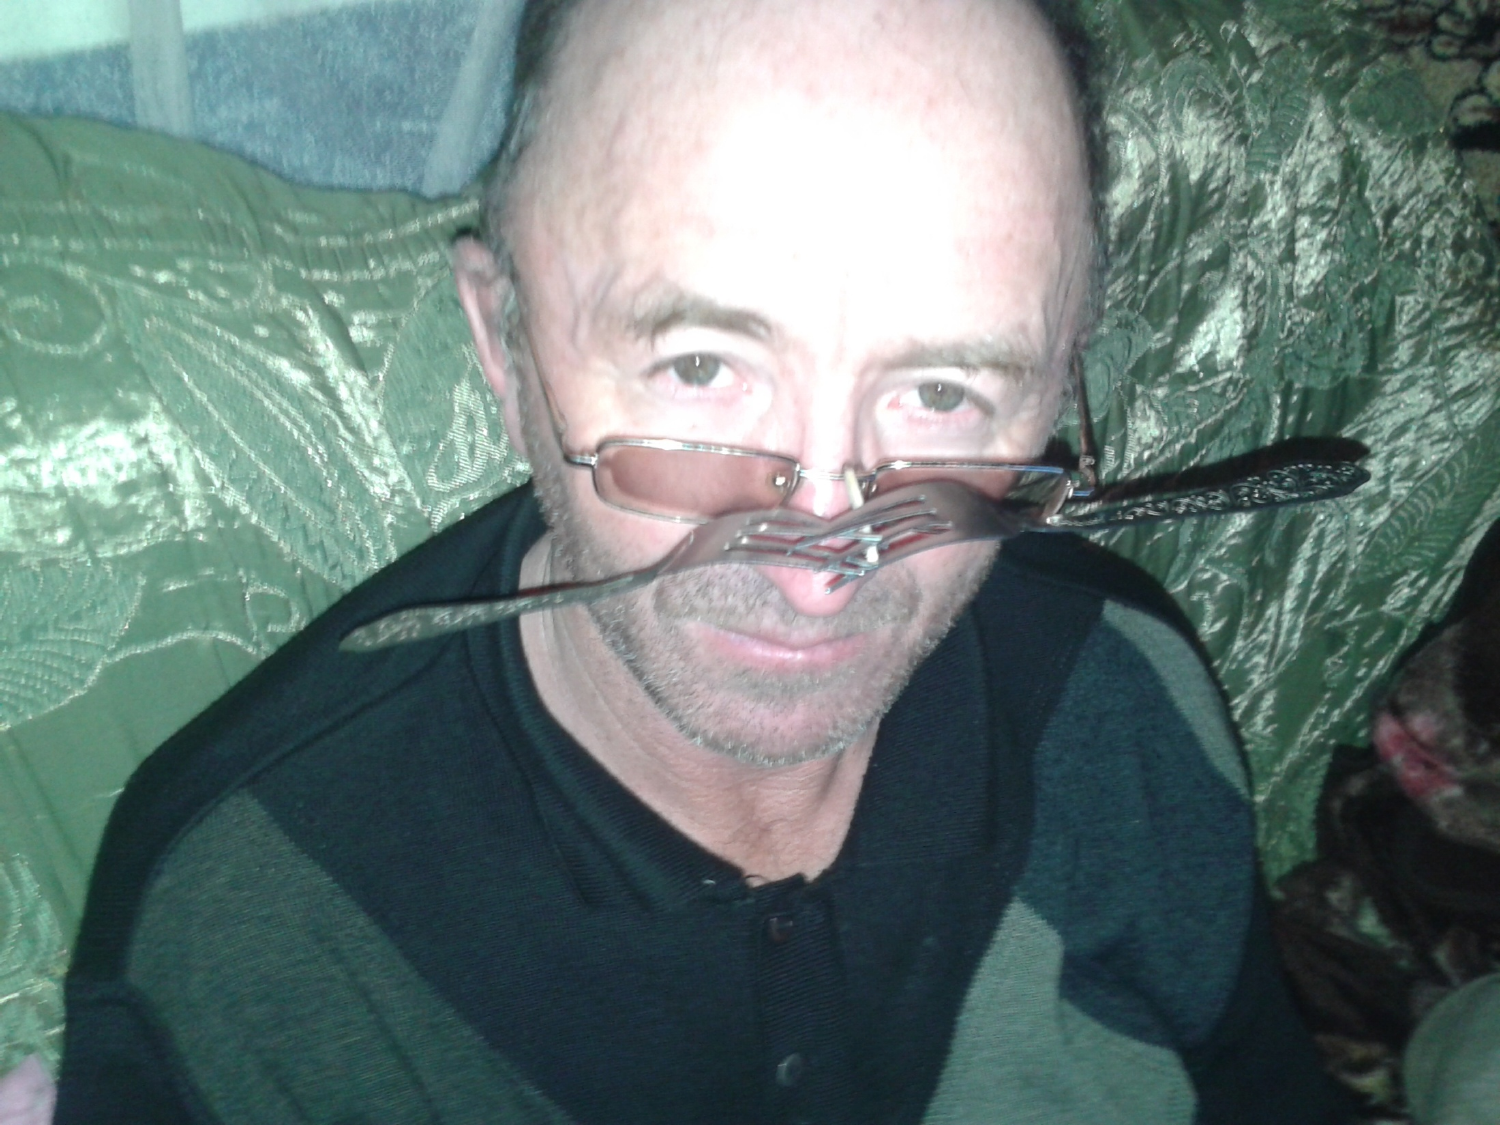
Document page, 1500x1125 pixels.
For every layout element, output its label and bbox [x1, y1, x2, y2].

list [0, 0, 1500, 1125]
